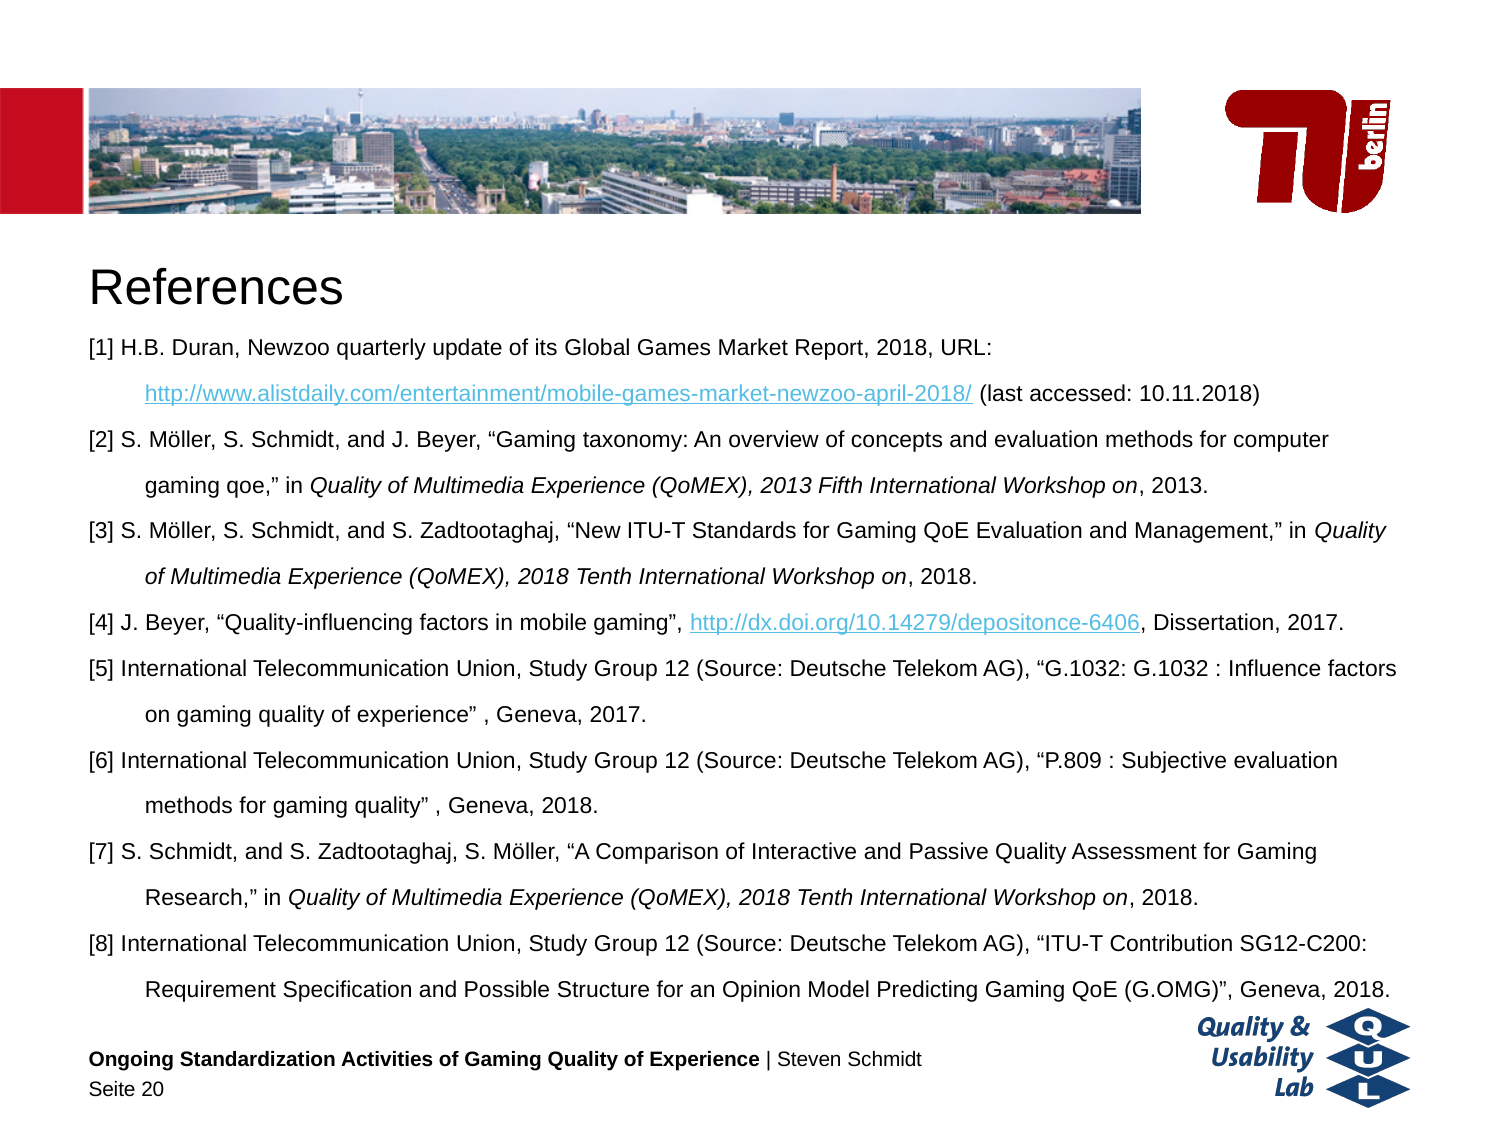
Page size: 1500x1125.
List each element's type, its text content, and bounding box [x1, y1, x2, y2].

title References [88, 255, 1411, 314]
picture [0, 88, 1141, 214]
list [1] H.B. Duran, Newzoo quarterly update of its Global Games Market Report, 2018, URL: http://www.alistdaily.com/entertainment/mobile-games-market-newzoo-april-2018/ (last accessed: 10.11.2018) [2] S. Möller, S. Schmidt, and J. Beyer, “Gaming taxonomy: An overview of concepts and evaluation methods for computer gaming qoe,” in Quality of Multimedia Experience (QoMEX), 2013 Fifth International Workshop on, 2013. [3] S. Möller, S. Schmidt, and S. Zadtootaghaj, “New ITU-T Standards for Gaming QoE Evaluation and Management,” in Quality of Multimedia Experience (QoMEX), 2018 Tenth International Workshop on, 2018. [4] J. Beyer, “Quality-influencing factors in mobile gaming”, http://dx.doi.org/10.14279/depositonce-6406, Dissertation, 2017. [5] International Telecommunication Union, Study Group 12 (Source: Deutsche Telekom AG), “G.1032: G.1032 : Influence factors on gaming quality of experience” , Geneva, 2017. [6] International Telecommunication Union, Study Group 12 (Source: Deutsche Telekom AG), “P.809 : Subjective evaluation methods for gaming quality” , Geneva, 2018. [7] S. Schmidt, and S. Zadtootaghaj, S. Möller, “A Comparison of Interactive and Passive Quality Assessment for Gaming Research,” in Quality of Multimedia Experience (QoMEX), 2018 Tenth International Workshop on, 2018. [8] International Telecommunication Union, Study Group 12 (Source: Deutsche Telekom AG), “ITU-T Contribution SG12-C200: Requirement Specification and Possible Structure for an Opinion Model Predicting Gaming QoE (G.OMG)”, Geneva, 2018. [88, 314, 1411, 912]
footer Ongoing Standardization Activities of Gaming Quality of Experience | Steven Schmidt [88, 1045, 1176, 1071]
picture [1108, 937, 1500, 1125]
picture [1222, 88, 1393, 214]
slide_number Seite 20 [88, 1075, 1176, 1101]
